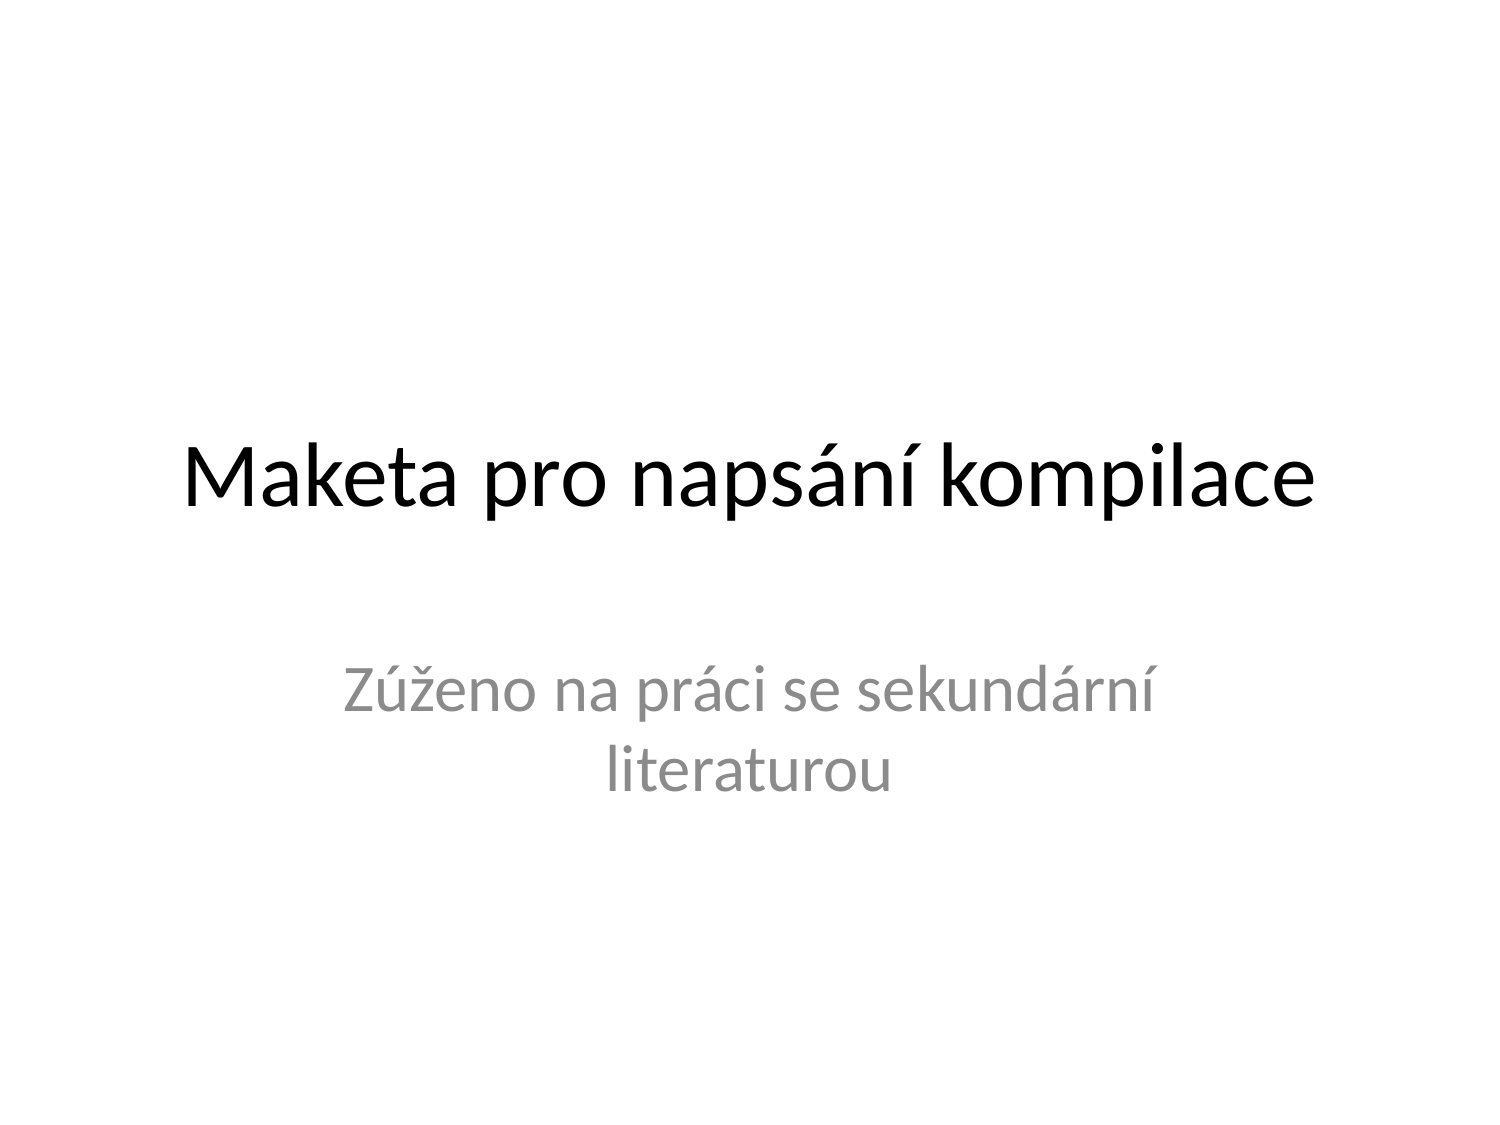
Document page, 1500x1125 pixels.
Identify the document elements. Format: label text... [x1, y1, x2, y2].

subtitle Zúženo na práci se sekundární literaturou [225, 637, 1275, 925]
title Maketa pro napsání kompilace [112, 349, 1388, 591]
